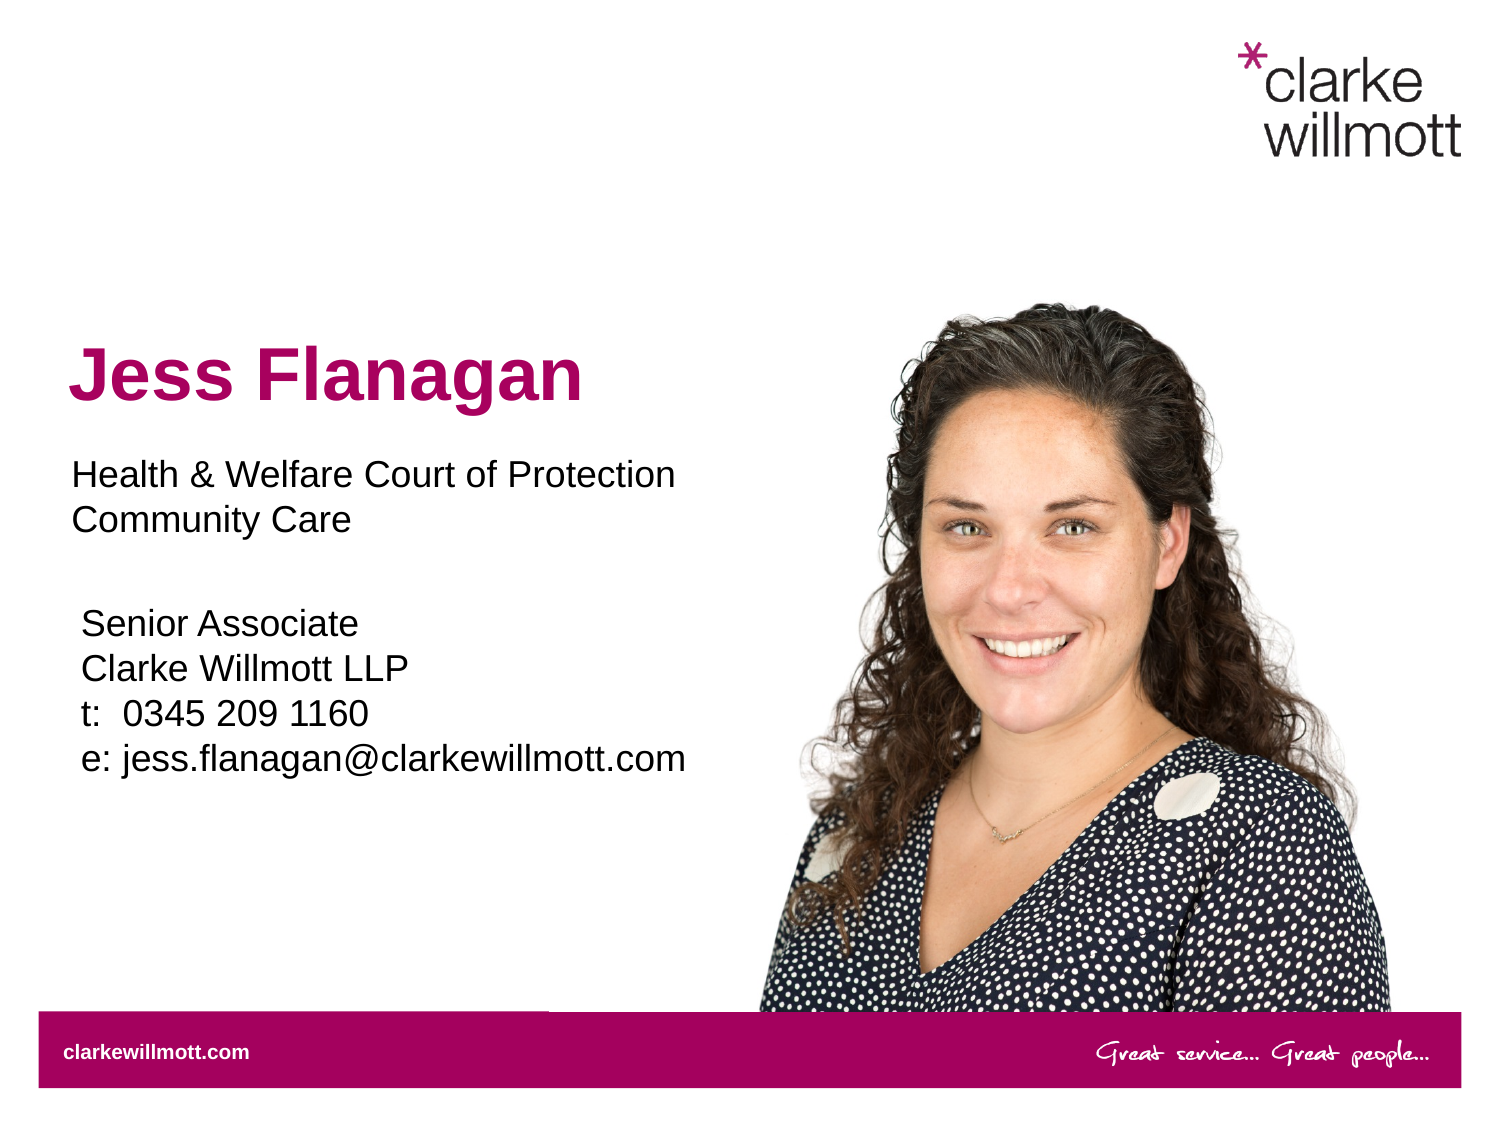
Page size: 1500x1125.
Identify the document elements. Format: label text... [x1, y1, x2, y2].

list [548, 287, 1467, 1012]
picture [1238, 37, 1488, 157]
text_box Senior Associate Clarke Willmott LLP t: 0345 209 1160 e: jess.flanagan@clarkewillmott.com [66, 591, 543, 787]
picture [1092, 1034, 1436, 1070]
title Jess Flanagan [53, 290, 544, 433]
text_box Health & Welfare Court of Protection Community Care [56, 442, 543, 548]
